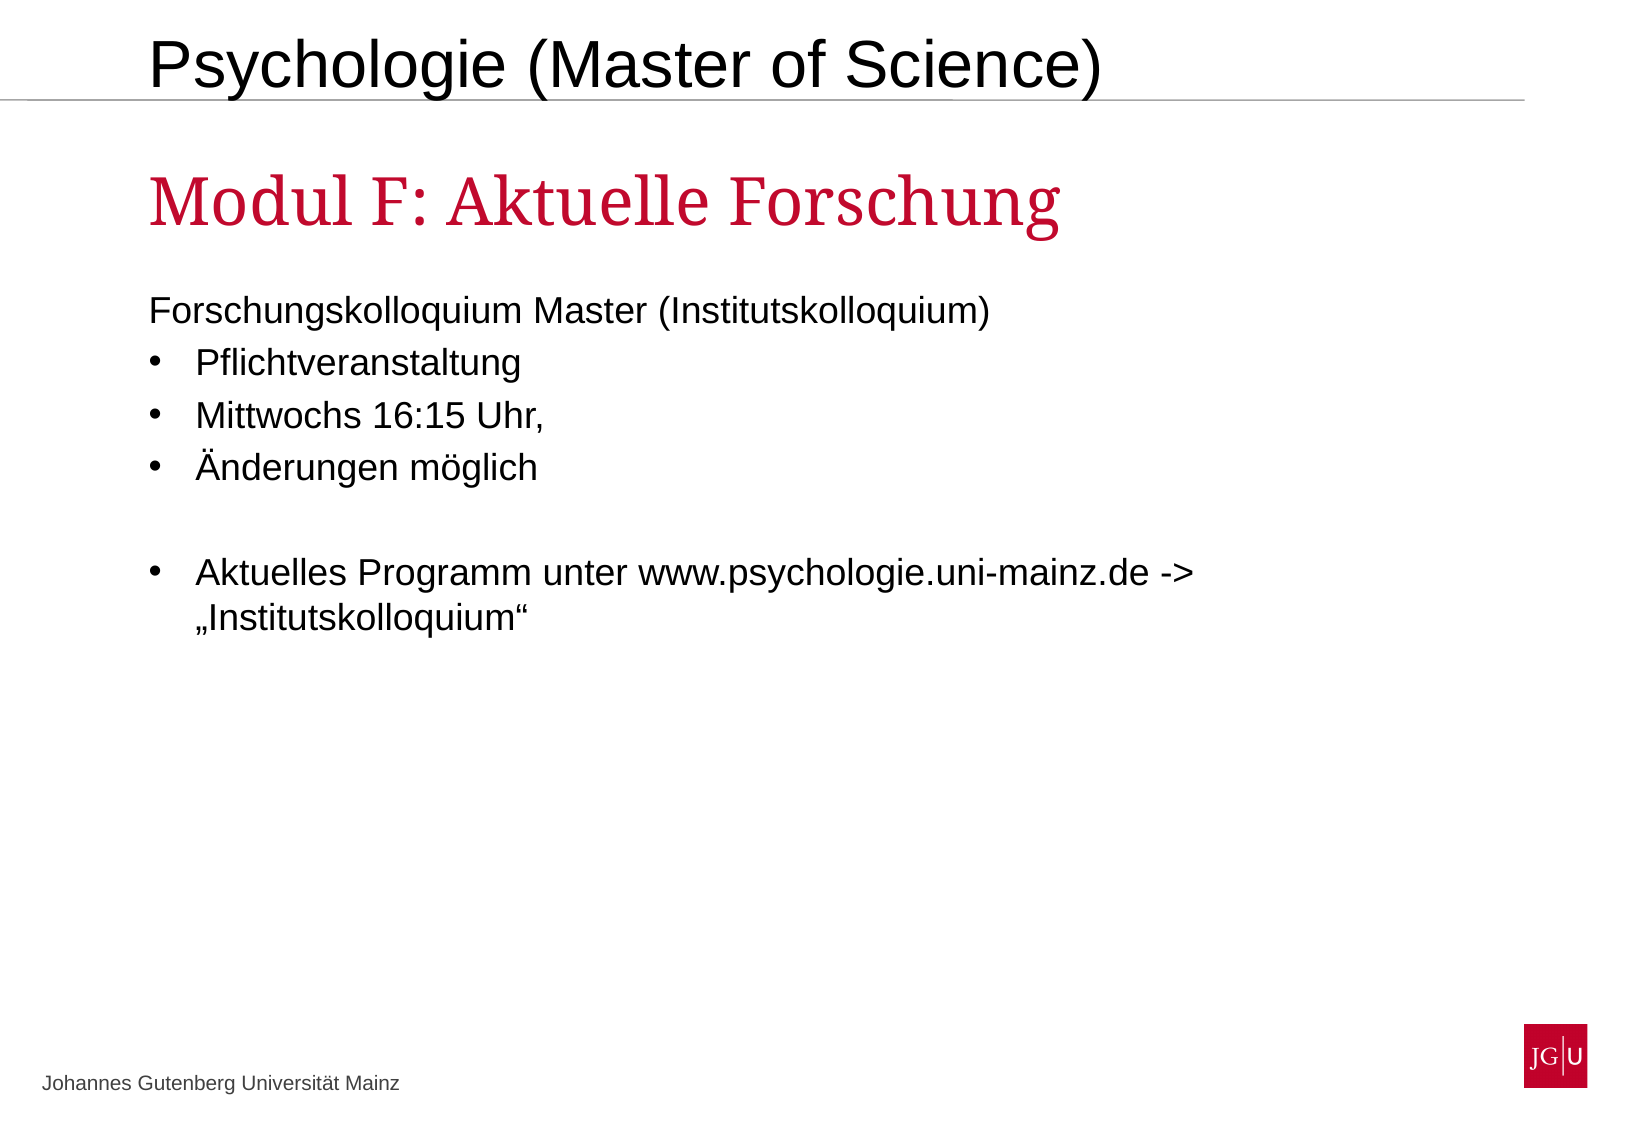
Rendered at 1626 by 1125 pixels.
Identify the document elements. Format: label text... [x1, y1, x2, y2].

list Psychologie (Master of Science) [133, 12, 1427, 129]
list Forschungskolloquium Master (Institutskolloquium) Pflichtveranstaltung Mittwochs 16:15 Uhr, Änderungen möglich Aktuelles Programm unter www.psychologie.uni-mainz.de -> „Institutskolloquium“ [133, 278, 1311, 1057]
picture [1524, 1024, 1588, 1088]
list Modul F: Aktuelle Forschung [133, 151, 1356, 259]
